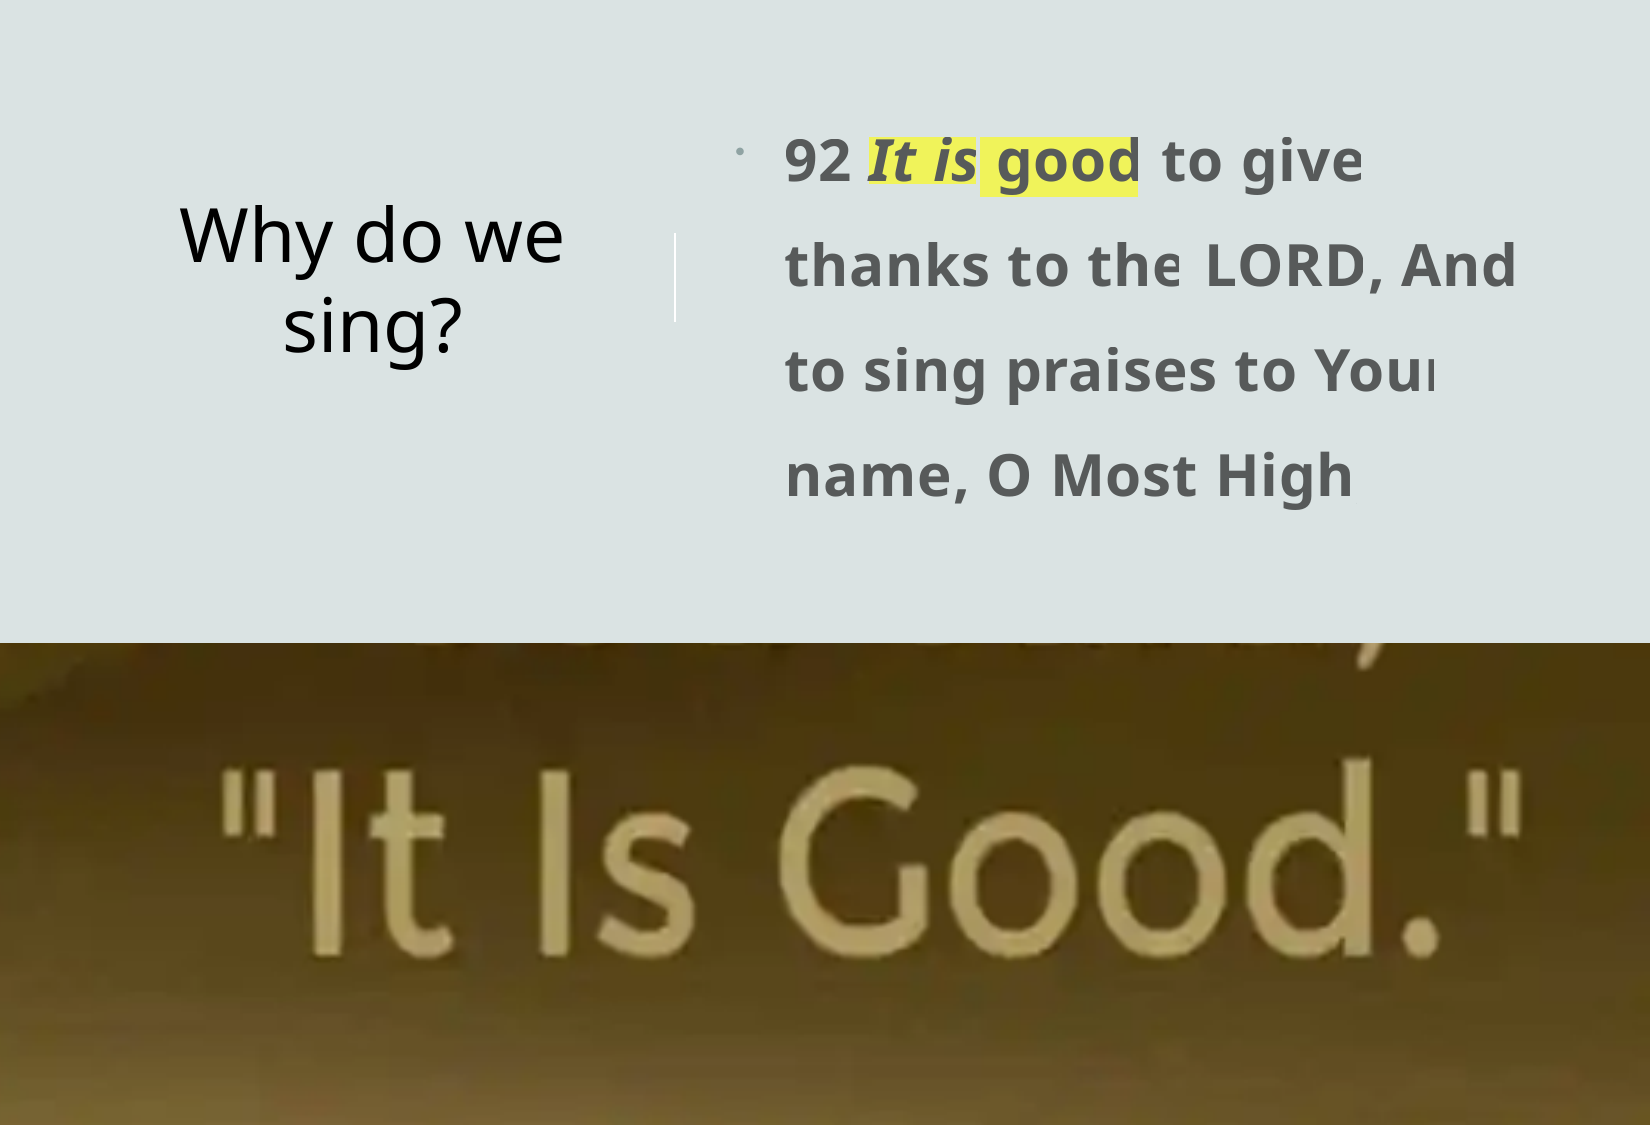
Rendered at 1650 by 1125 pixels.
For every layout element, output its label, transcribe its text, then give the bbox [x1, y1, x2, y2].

title Why do we sing? [133, 88, 612, 467]
picture [0, 643, 1650, 1125]
list 92 It is good to give thanks to the Lord, And to sing praises to Your name, O Most High; [715, 81, 1597, 563]
text_box [0, 0, 1650, 643]
